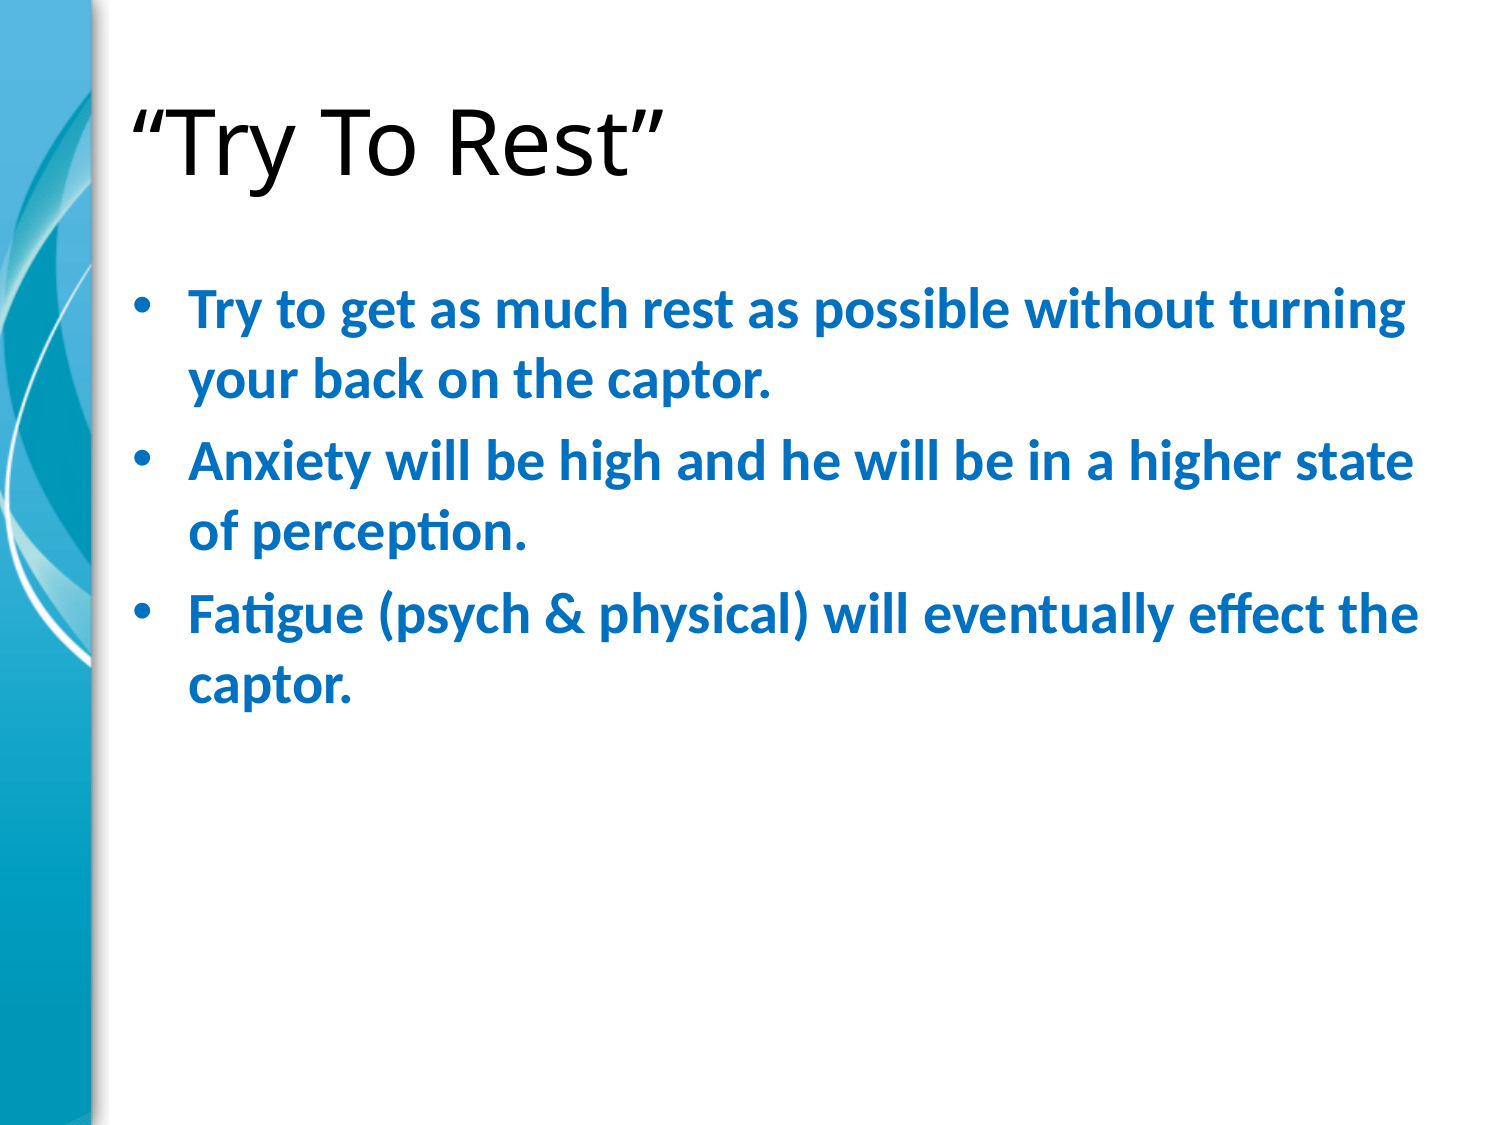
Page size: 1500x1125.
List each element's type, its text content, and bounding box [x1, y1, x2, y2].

title “Try To Rest” [124, 44, 1451, 234]
list Try to get as much rest as possible without turning your back on the captor. Anxiety will be high and he will be in a higher state of perception. Fatigue (psych & physical) will eventually effect the captor. [124, 261, 1451, 1096]
picture [0, 0, 110, 1125]
